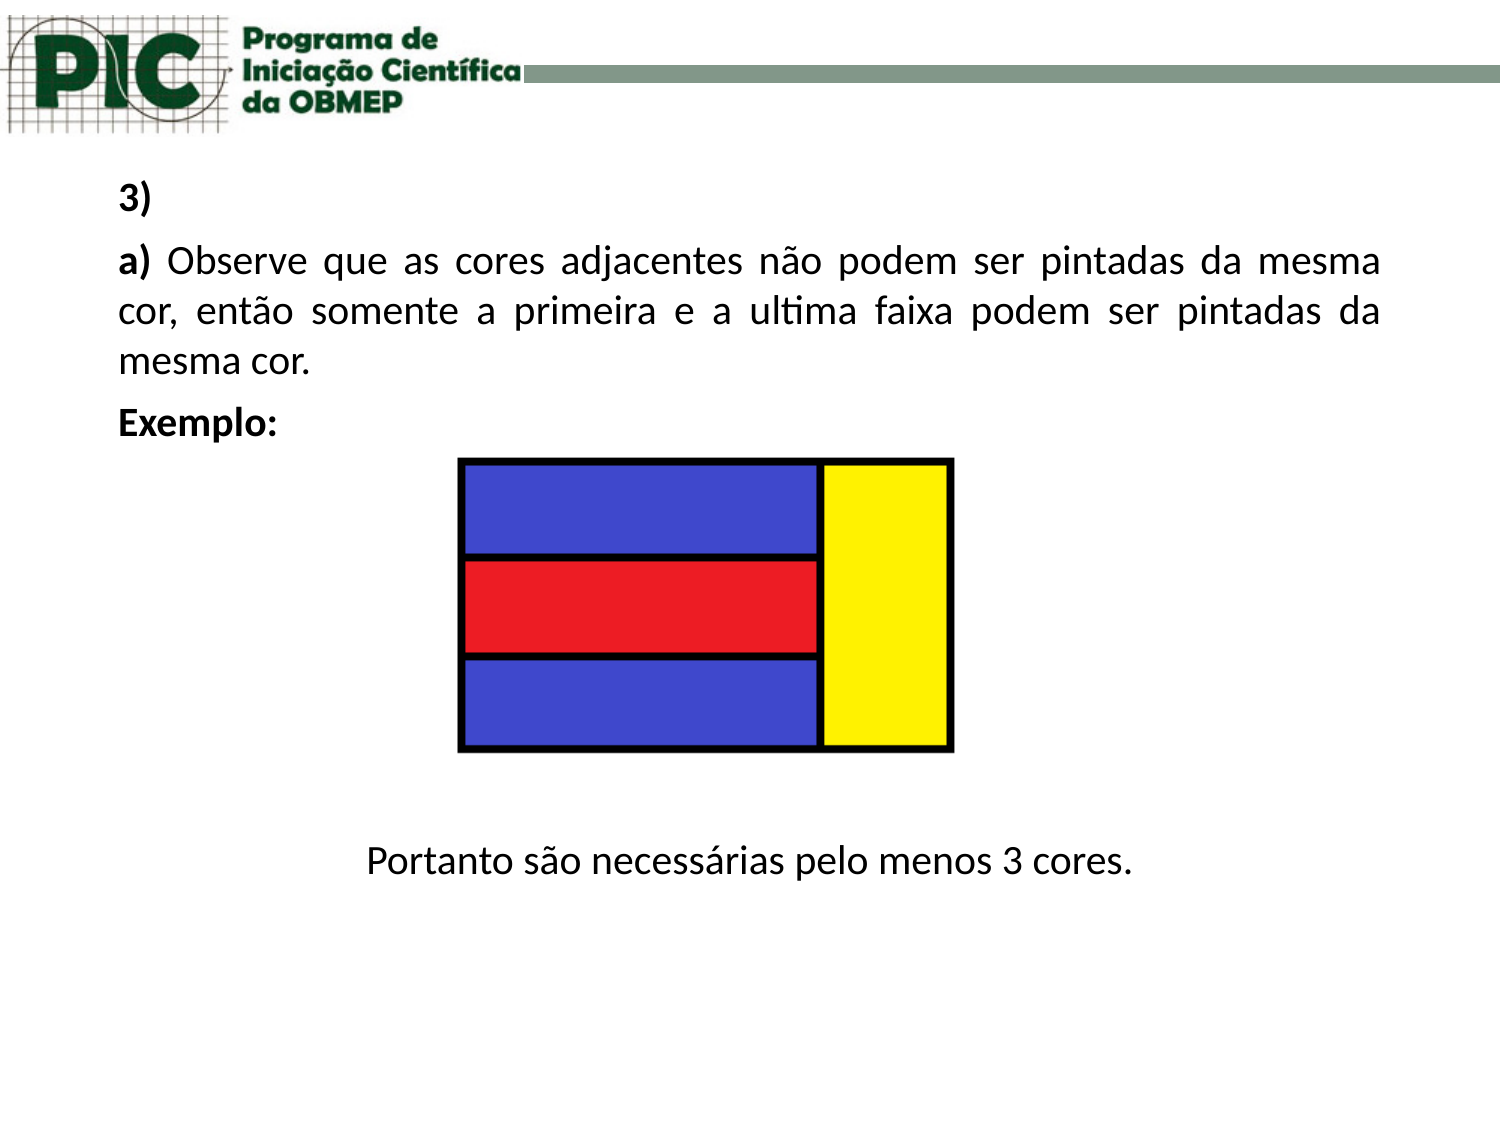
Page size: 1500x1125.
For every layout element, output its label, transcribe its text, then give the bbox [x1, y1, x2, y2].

picture [0, 15, 524, 137]
list 3) a) Observe que as cores adjacentes não podem ser pintadas da mesma cor, então somente a primeira e a ultima faixa podem ser pintadas da mesma cor. Exemplo: Portanto são necessárias pelo menos 3 cores. [102, 162, 1398, 1014]
picture [439, 436, 986, 780]
